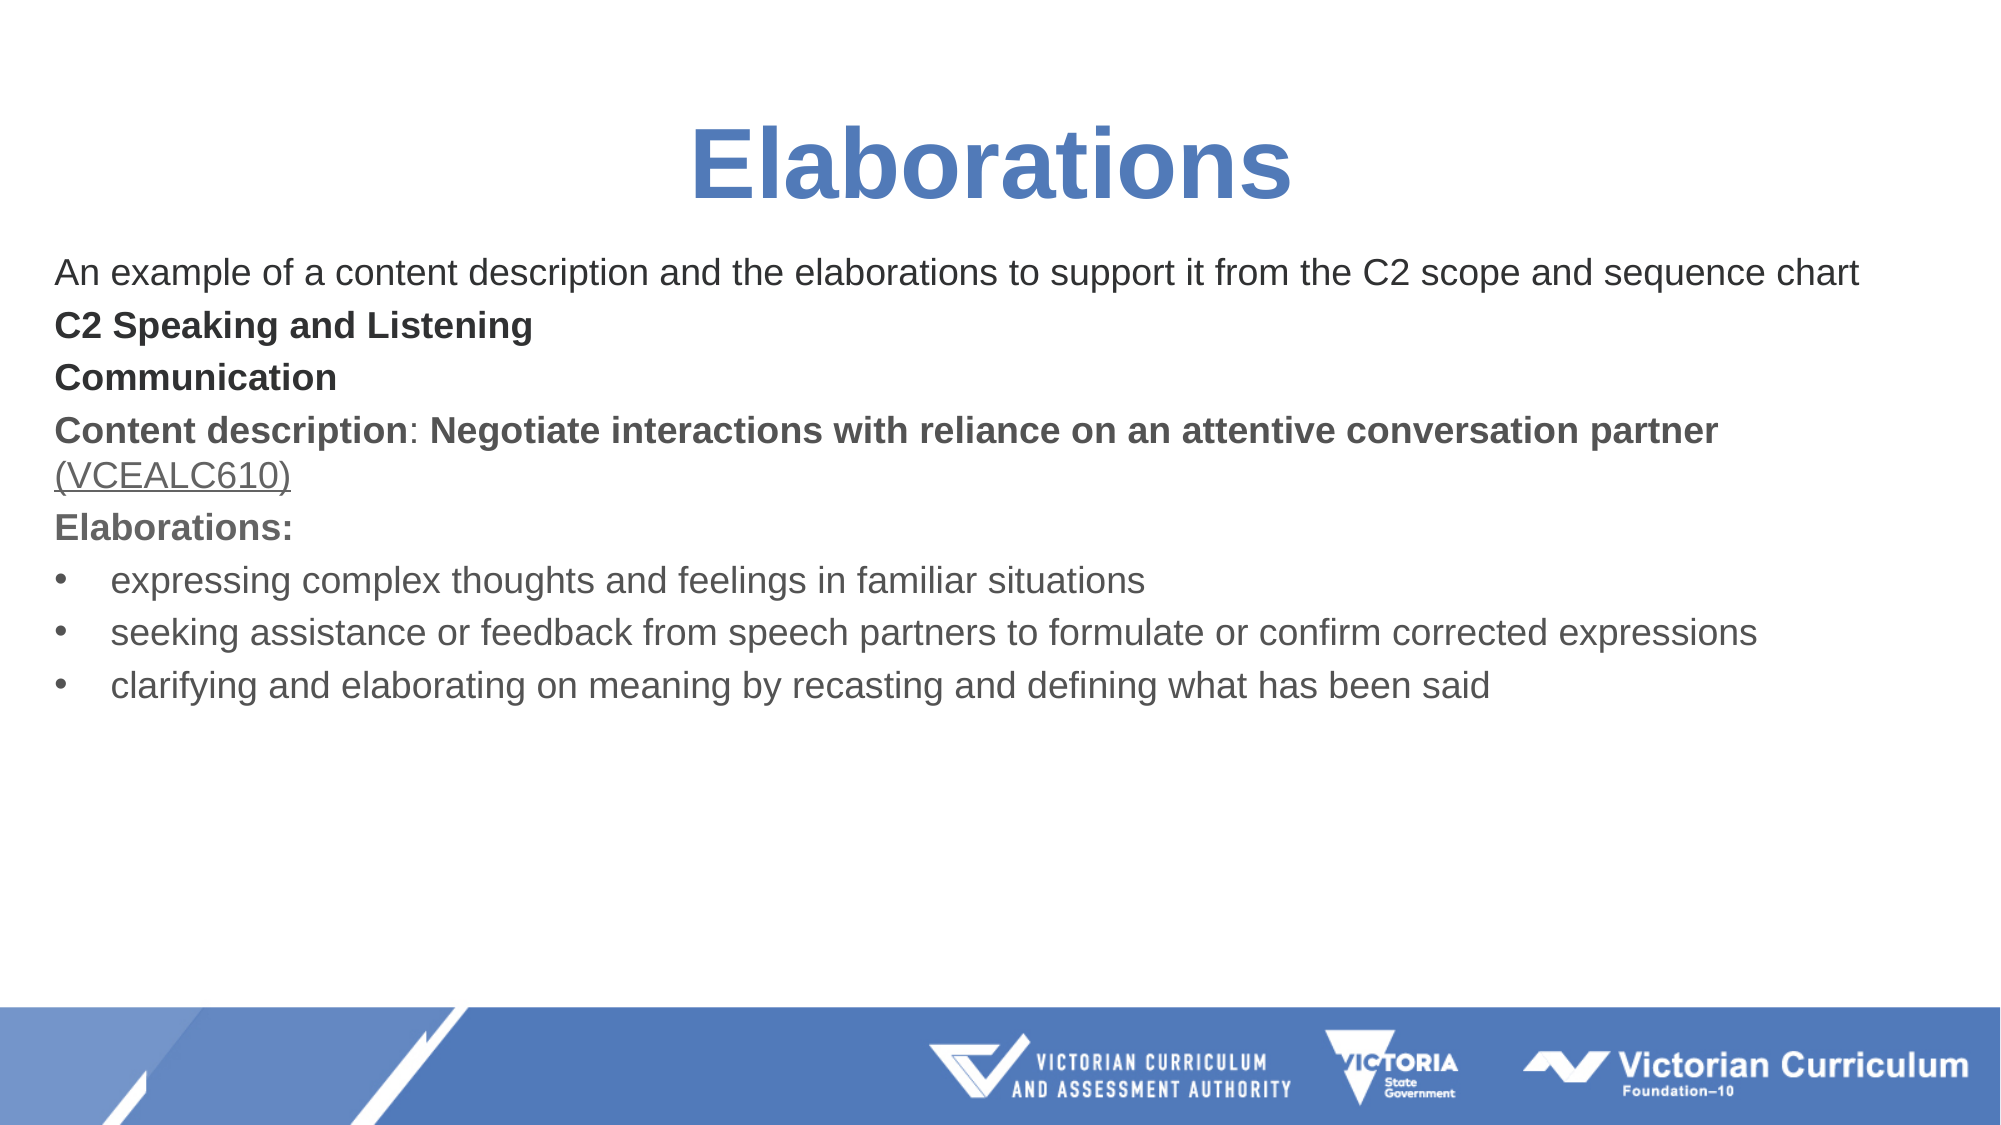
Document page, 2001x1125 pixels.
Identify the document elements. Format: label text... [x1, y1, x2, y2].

list An example of a content description and the elaborations to support it from the C2 scope and sequence chart C2 Speaking and Listening Communication Content description: Negotiate interactions with reliance on an attentive conversation partner (VCEALC610) Elaborations: expressing complex thoughts and feelings in familiar situations seeking assistance or feedback from speech partners to formulate or confirm corrected expressions clarifying and elaborating on meaning by recasting and defining what has been said [39, 240, 1945, 975]
picture [0, 0, 2001, 1125]
title Elaborations [39, 90, 1945, 228]
